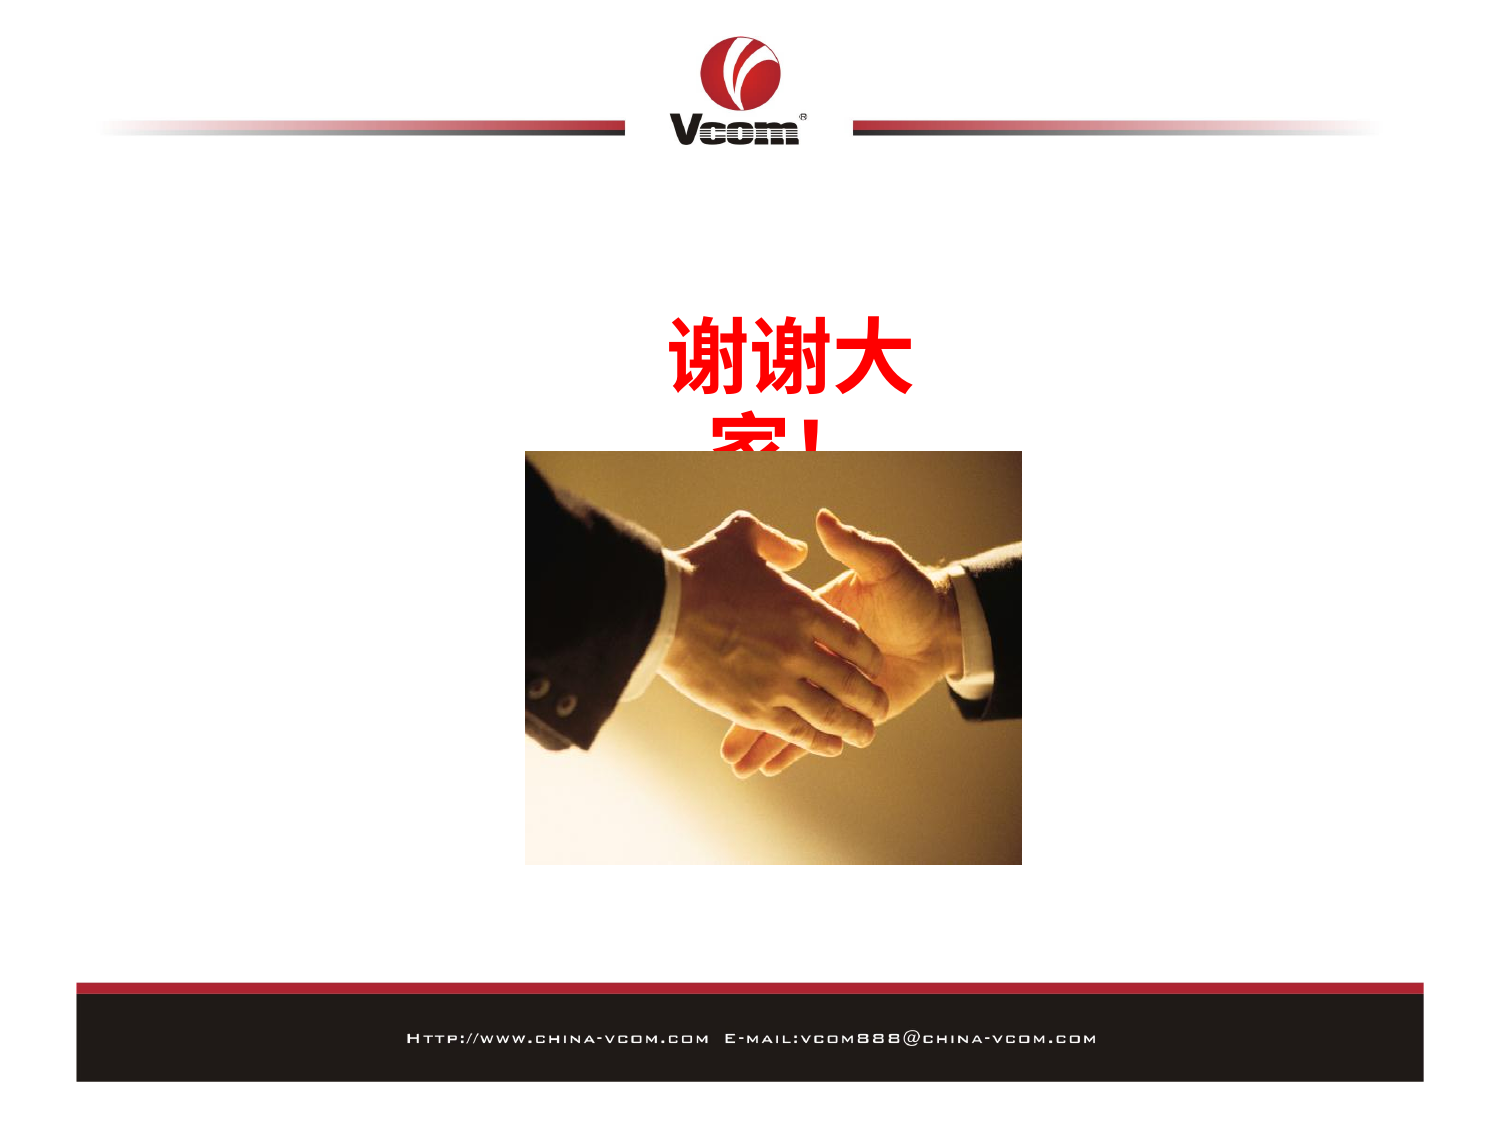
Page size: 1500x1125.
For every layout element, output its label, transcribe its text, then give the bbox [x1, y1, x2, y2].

picture [76, 964, 1424, 1082]
picture [525, 451, 1022, 865]
text_box 谢谢大家！ [574, 304, 1008, 451]
picture [65, 36, 1412, 161]
